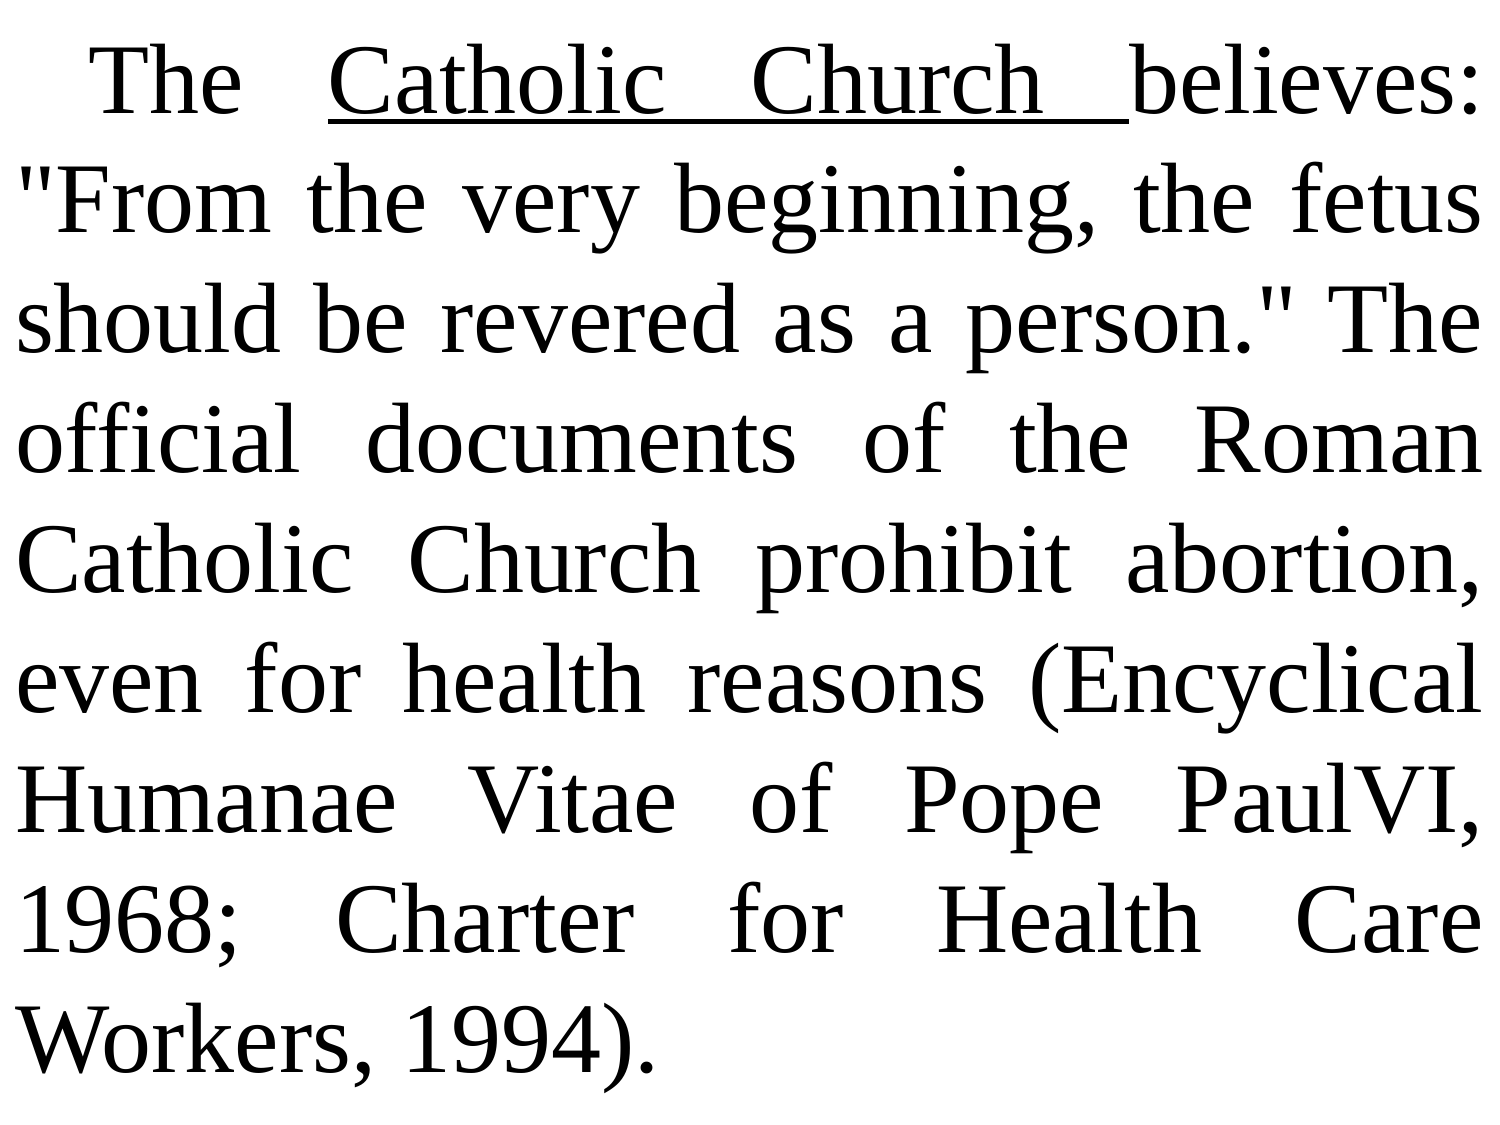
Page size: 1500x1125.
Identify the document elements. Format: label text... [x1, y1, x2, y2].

text_box The Catholic Church believes: "From the very beginning, the fetus should be revered as a person." The official documents of the Roman Catholic Church prohibit abortion, even for health reasons (Encyclical Humanae Vitae of Pope PaulVI, 1968; Charter for Health Care Workers, 1994). [0, 5, 1500, 1100]
